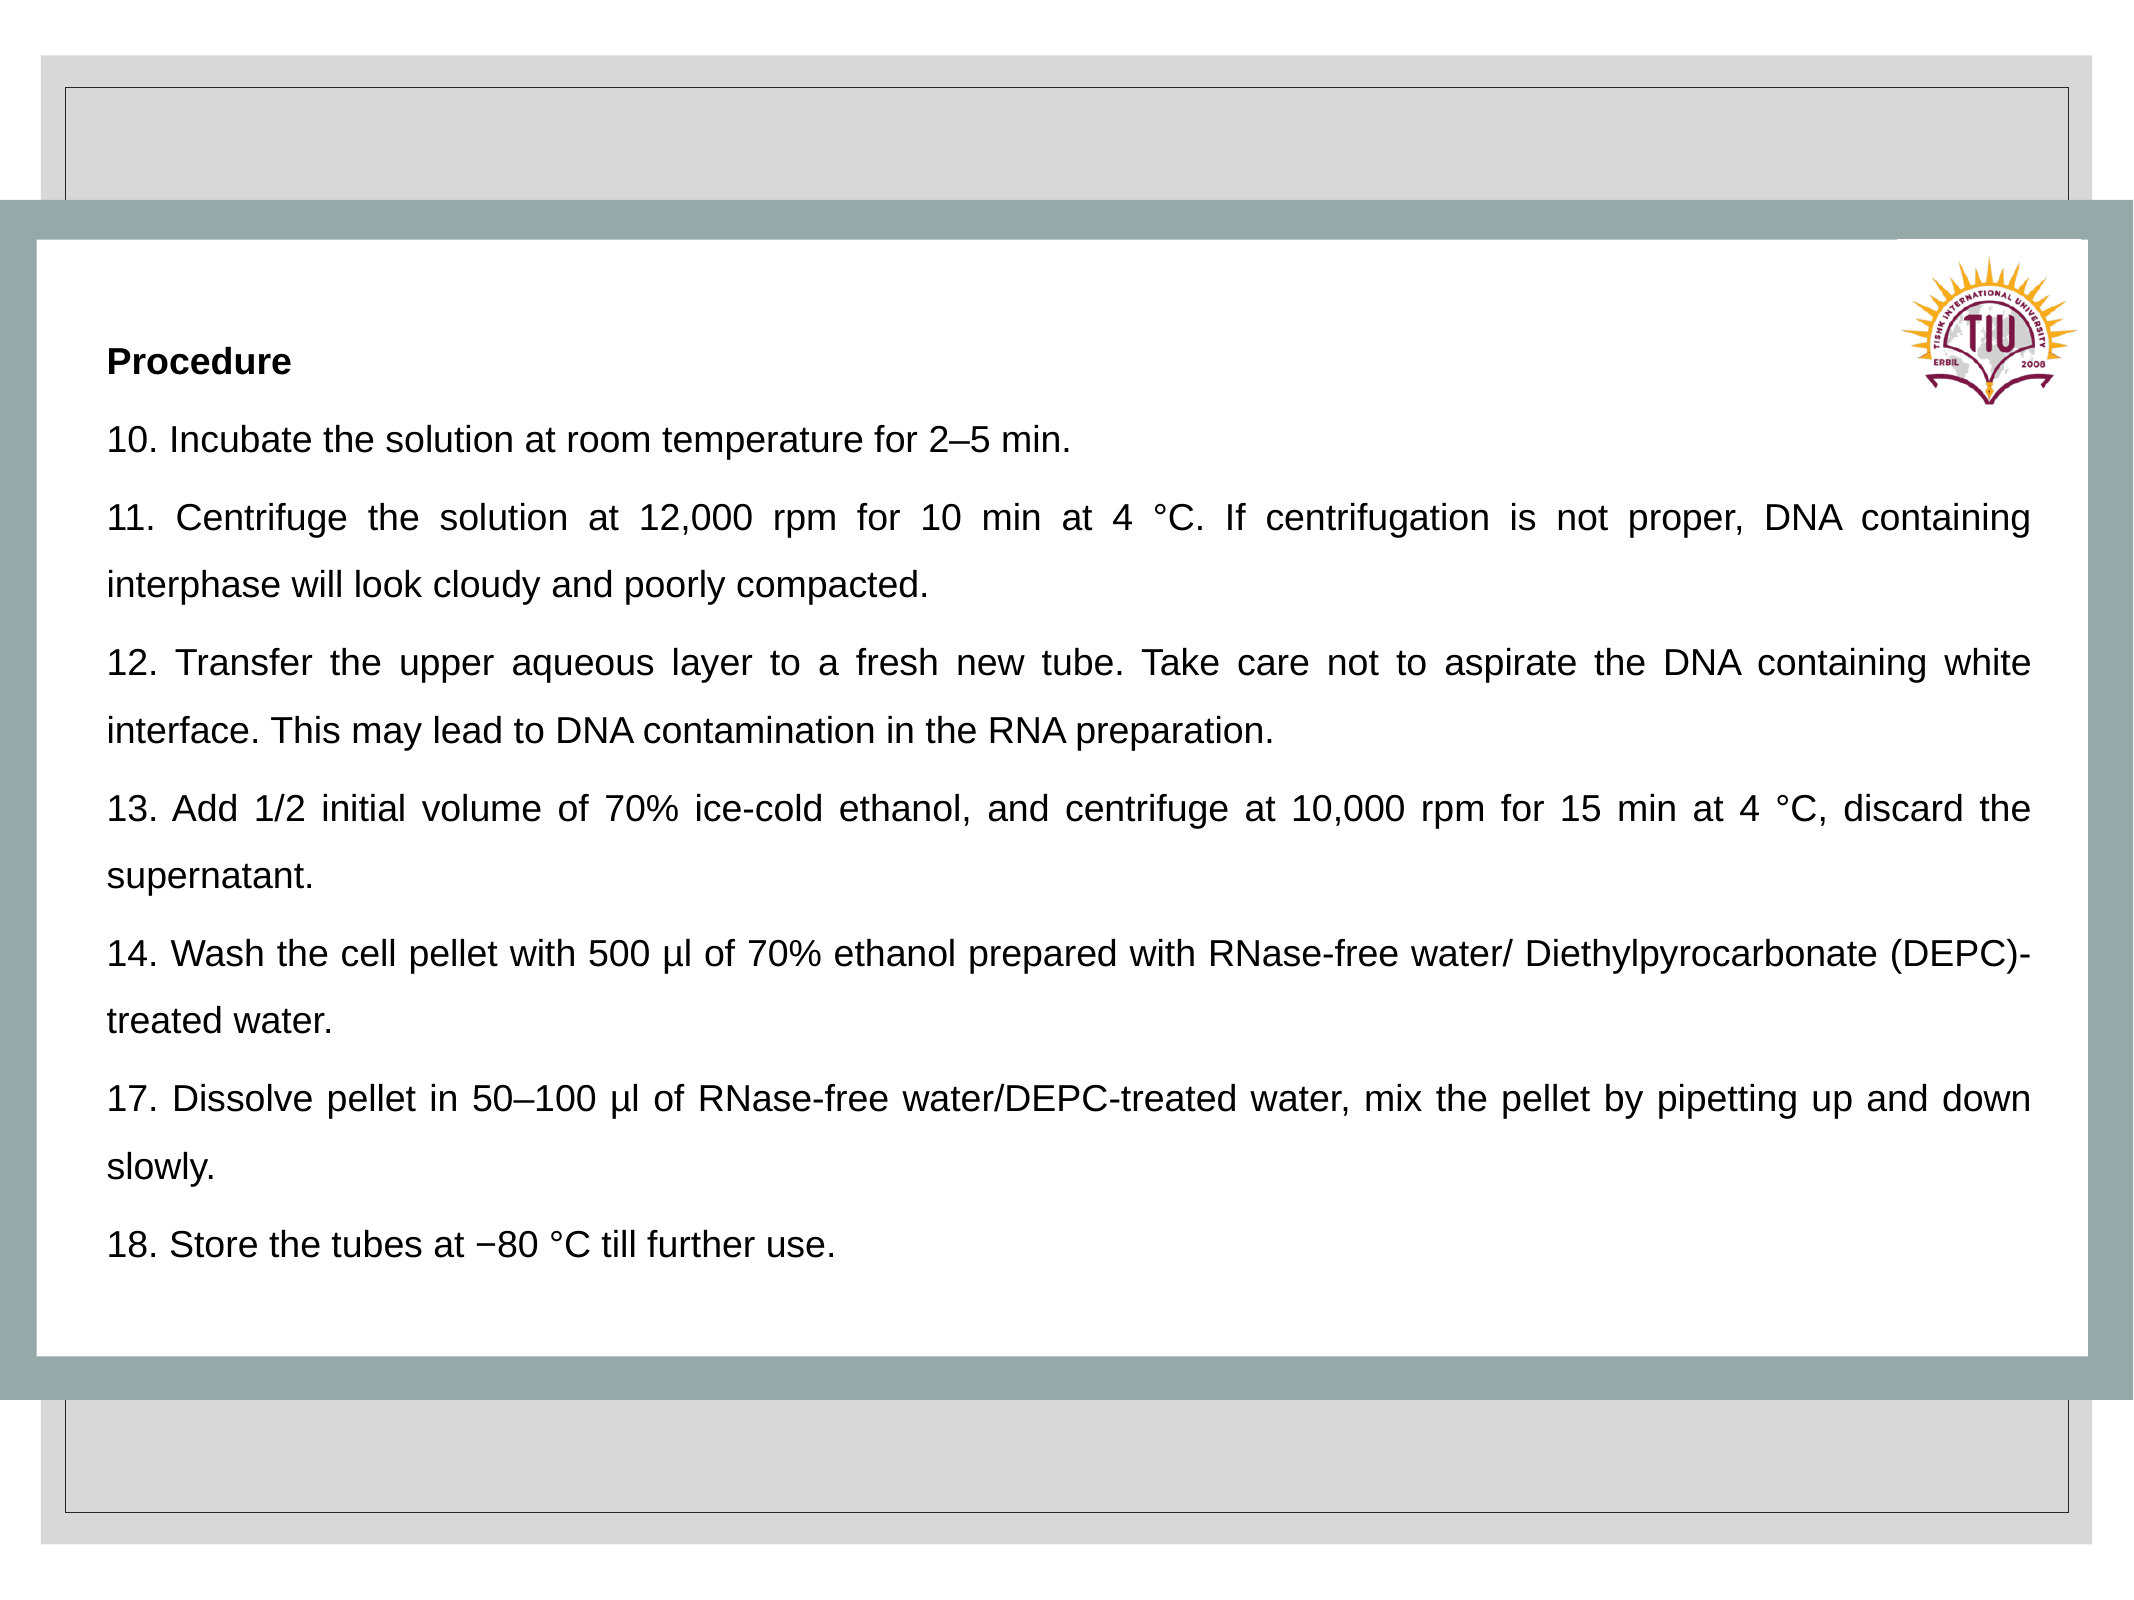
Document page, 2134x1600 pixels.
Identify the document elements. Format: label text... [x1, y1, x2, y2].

text_box [36, 239, 2088, 1357]
picture [1897, 239, 2081, 420]
text_box [0, 199, 2134, 1401]
text_box Procedure 10. Incubate the solution at room temperature for 2–5 min. 11. Centrifuge the solution at 12,000 rpm for 10 min at 4 °C. If centrifugation is not proper, DNA containing interphase will look cloudy and poorly compacted. 12. Transfer the upper aqueous layer to a fresh new tube. Take care not to aspirate the DNA containing white interface. This may lead to DNA contamination in the RNA preparation. 13. Add 1/2 initial volume of 70% ice-cold ethanol, and centrifuge at 10,000 rpm for 15 min at 4 °C, discard the supernatant. 14. Wash the cell pellet with 500 µl of 70% ethanol prepared with RNase-free water/ Diethylpyrocarbonate (DEPC)-treated water. 17. Dissolve pellet in 50–100 µl of RNase-free water/DEPC-treated water, mix the pellet by pipetting up and down slowly. 18. Store the tubes at −80 °C till further use. [99, 392, 2039, 1188]
